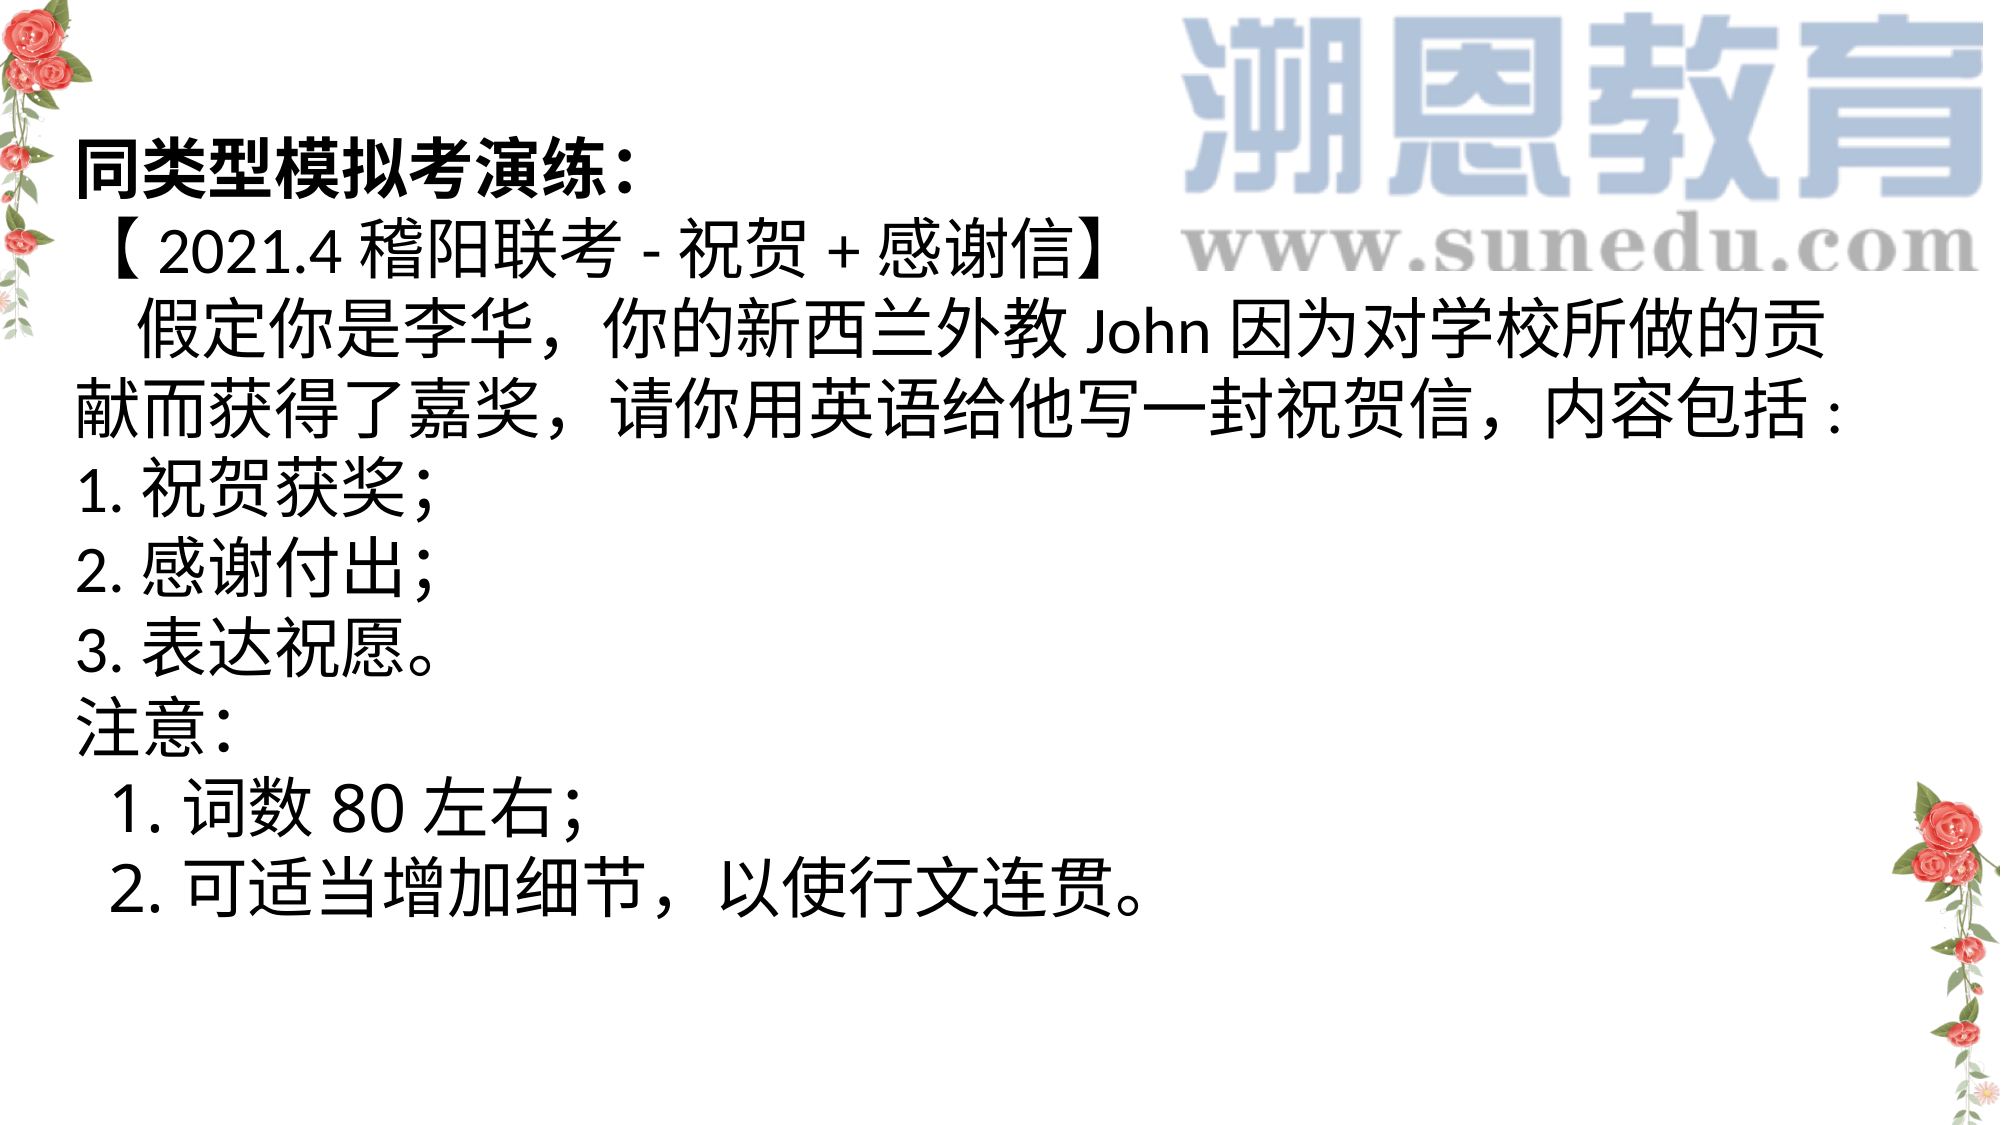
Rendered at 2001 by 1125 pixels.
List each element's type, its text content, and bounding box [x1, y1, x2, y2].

picture [1178, 10, 1983, 271]
picture [1748, 768, 2000, 1125]
text_box 同类型模拟考演练： 【2021.4稽阳联考-祝贺+感谢信】 假定你是李华，你的新西兰外教John因为对学校所做的贡献而获得了嘉奖，请你用英语给他写一封祝贺信，内容包括: 1.祝贺获奖； 2.感谢付出； 3.表达祝愿。 注意： 1.词数80左右； 2.可适当增加细节，以使行文连贯。 [59, 119, 1906, 1014]
picture [0, 0, 236, 384]
